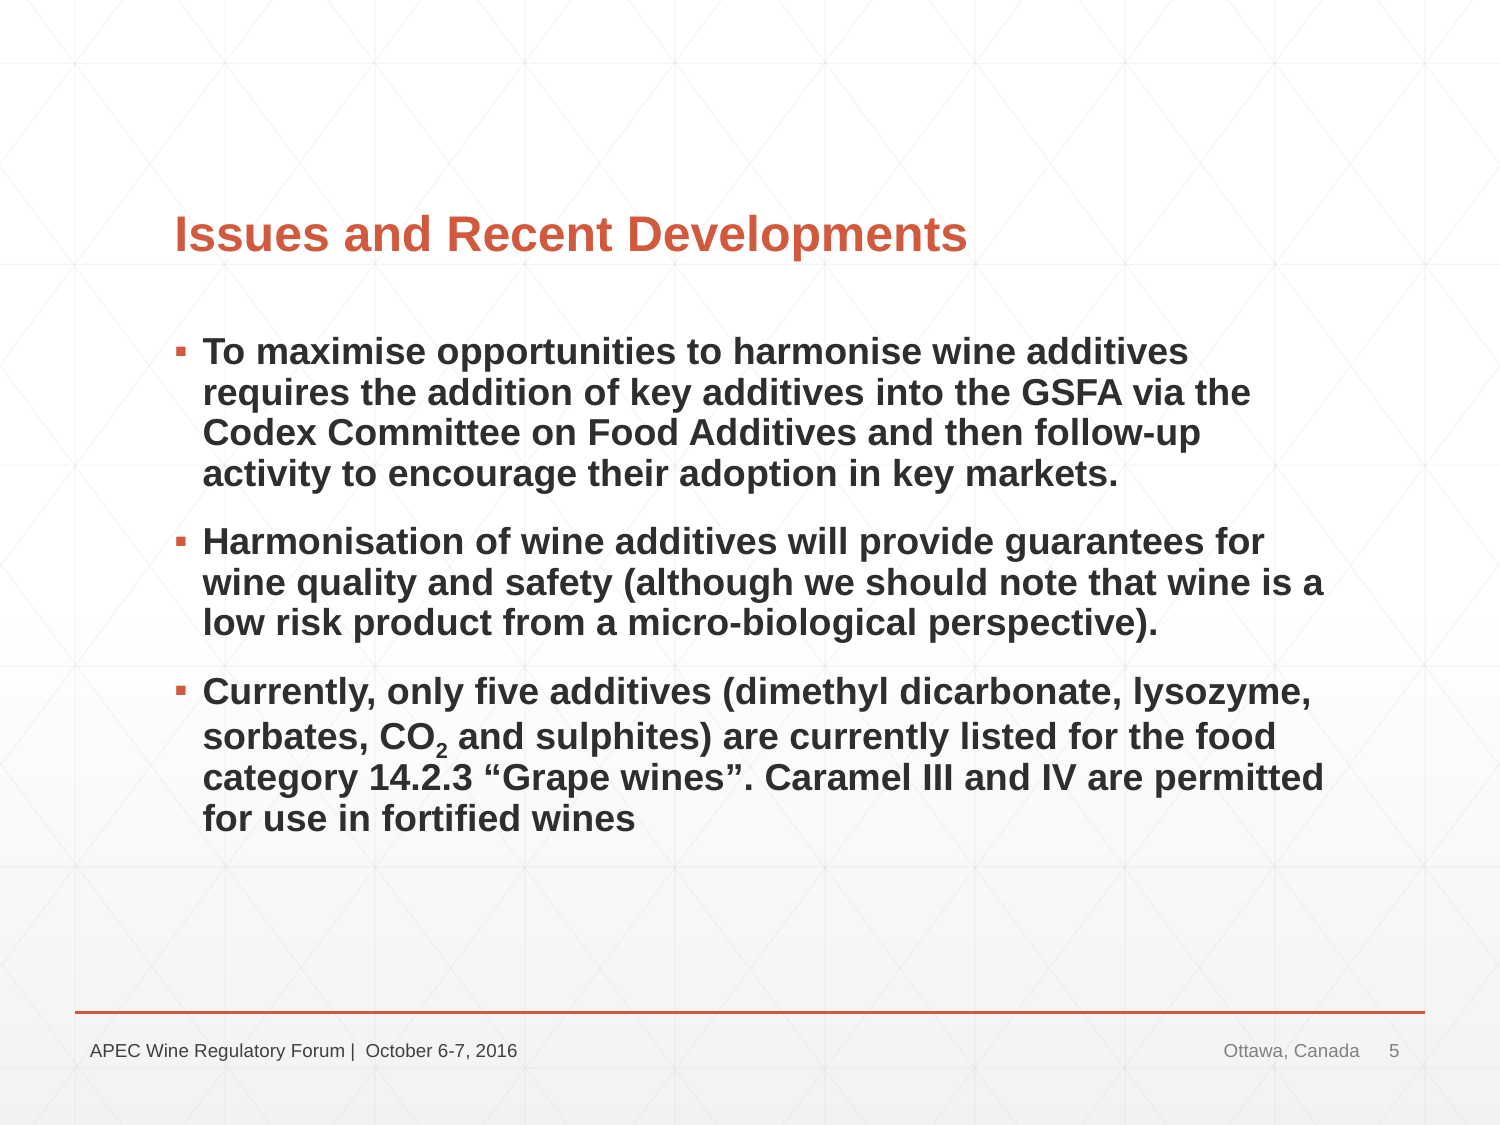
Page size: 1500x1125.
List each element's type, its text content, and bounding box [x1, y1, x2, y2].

title Issues and Recent Developments [159, 82, 1341, 271]
footer APEC Wine Regulatory Forum | October 6-7, 2016 [75, 1031, 829, 1069]
slide_number Ottawa, Canada [837, 1031, 1375, 1069]
slide_number 5 [1375, 1031, 1426, 1069]
list To maximise opportunities to harmonise wine additives requires the addition of key additives into the GSFA via the Codex Committee on Food Additives and then follow-up activity to encourage their adoption in key markets. Harmonisation of wine additives will provide guarantees for wine quality and safety (although we should note that wine is a low risk product from a micro-biological perspective). Currently, only five additives (dimethyl dicarbonate, lysozyme, sorbates, CO2 and sulphites) are currently listed for the food category 14.2.3 “Grape wines”. Caramel III and IV are permitted for use in fortified wines [159, 324, 1341, 950]
